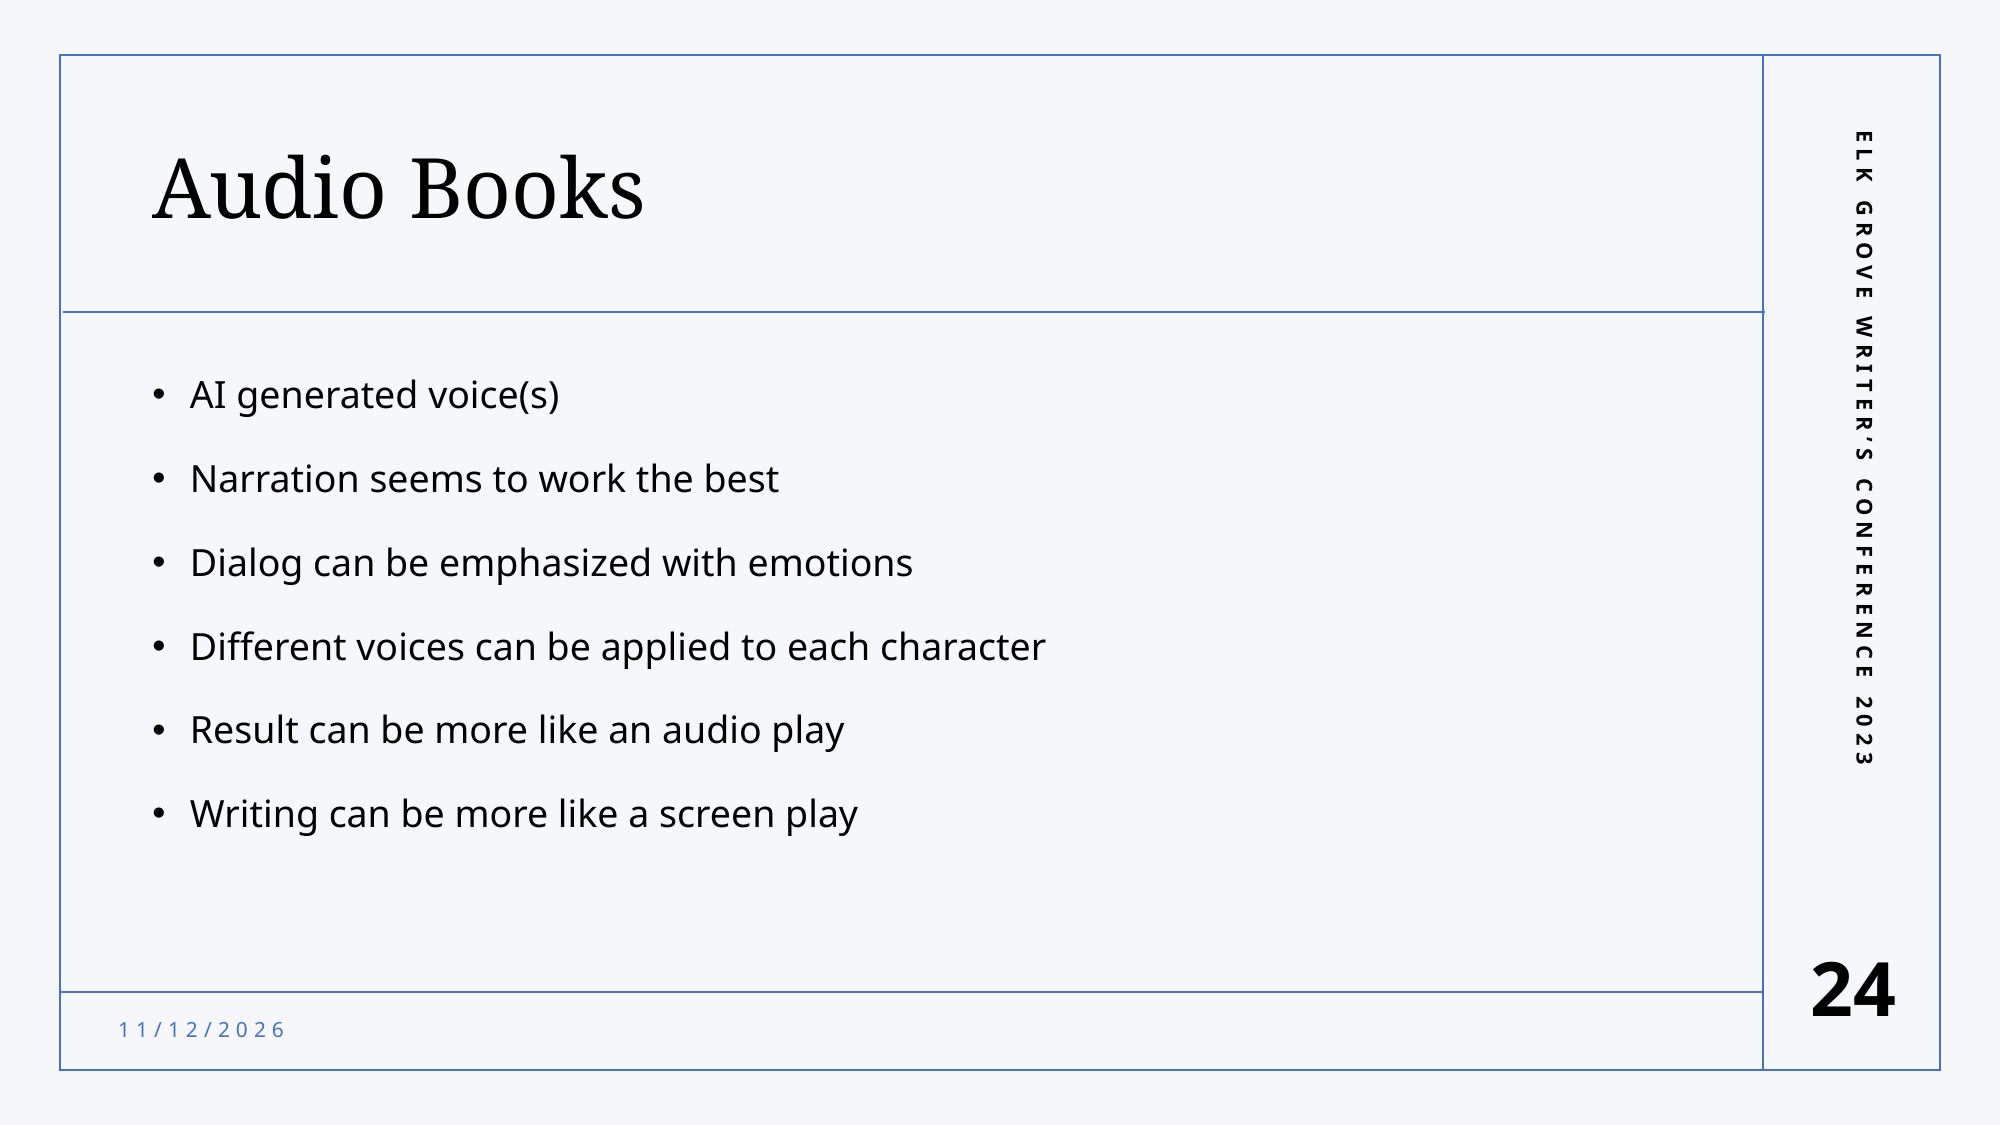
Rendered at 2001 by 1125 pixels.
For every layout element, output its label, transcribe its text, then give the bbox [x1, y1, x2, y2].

slide_number 24 [1775, 930, 1932, 1055]
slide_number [103, 1007, 621, 1055]
title Audio Books [137, 89, 1701, 294]
list AI generated voice(s) Narration seems to work the best Dialog can be emphasized with emotions Different voices can be applied to each character Result can be more like an audio play Writing can be more like a screen play [137, 345, 1701, 944]
footer Elk Grove Writer’s Conference 2023 [1822, 115, 1883, 791]
